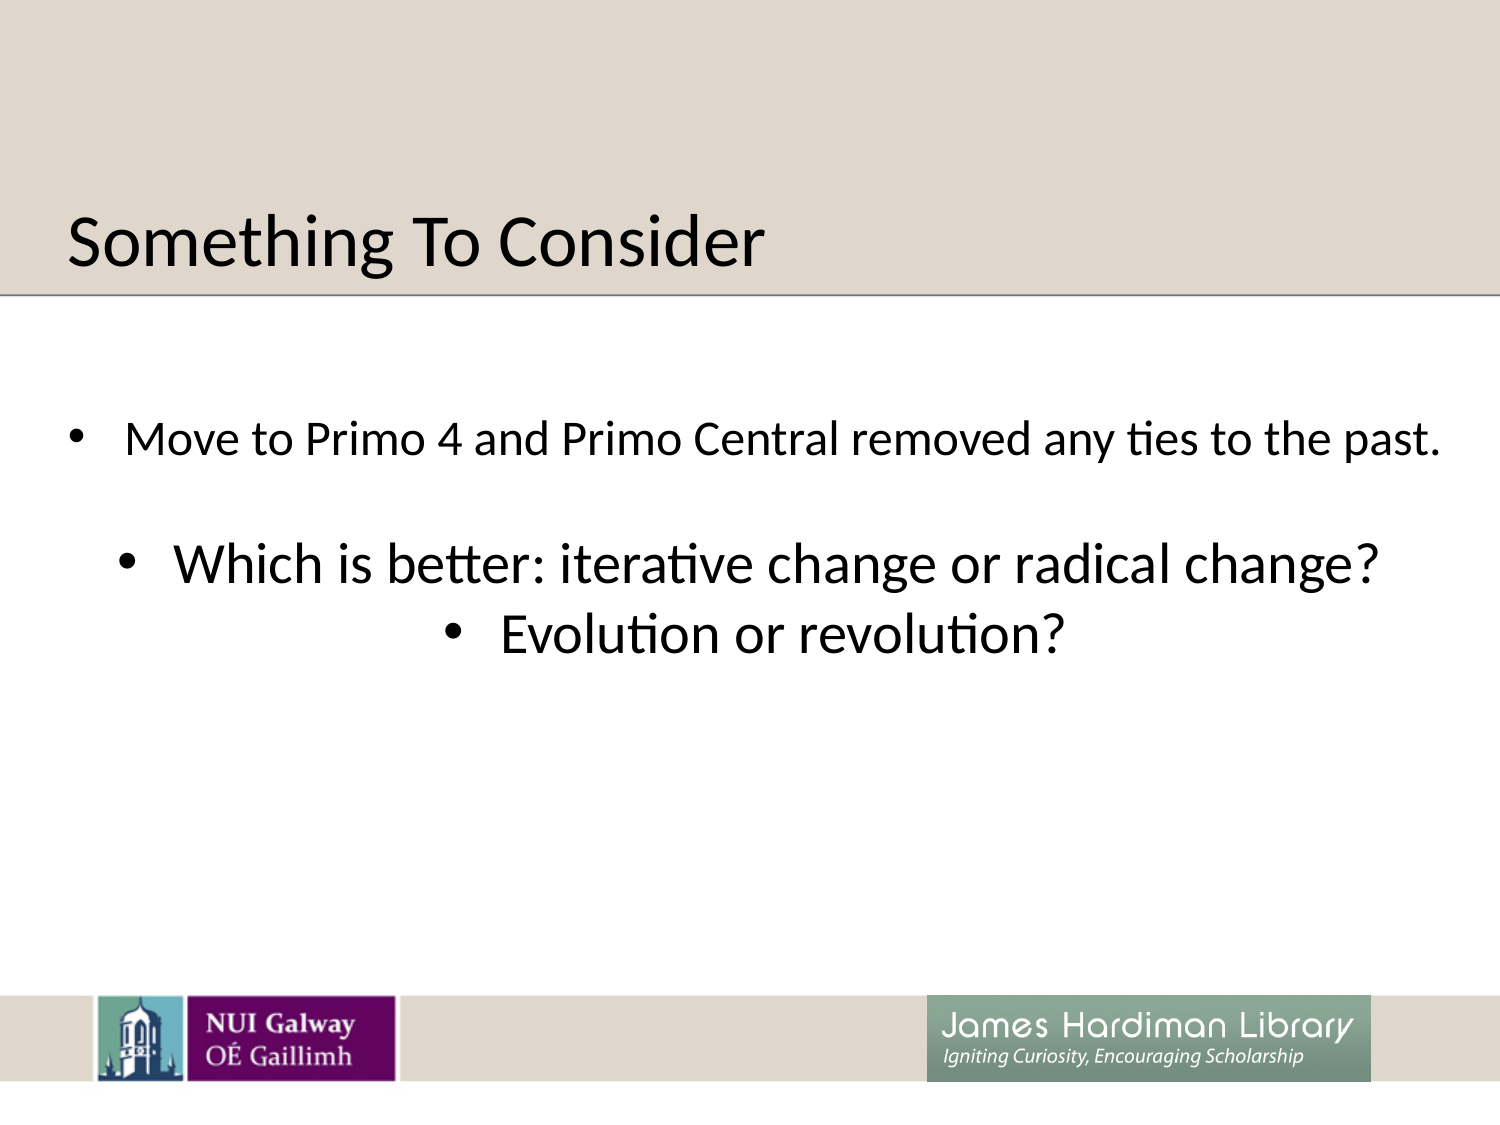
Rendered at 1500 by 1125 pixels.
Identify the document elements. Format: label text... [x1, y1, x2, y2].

picture [0, 0, 1500, 1125]
text_box Move to Primo 4 and Primo Central removed any ties to the past. Which is better: iterative change or radical change? Evolution or revolution? [53, 338, 1459, 673]
text_box Something To Consider [53, 184, 1394, 290]
